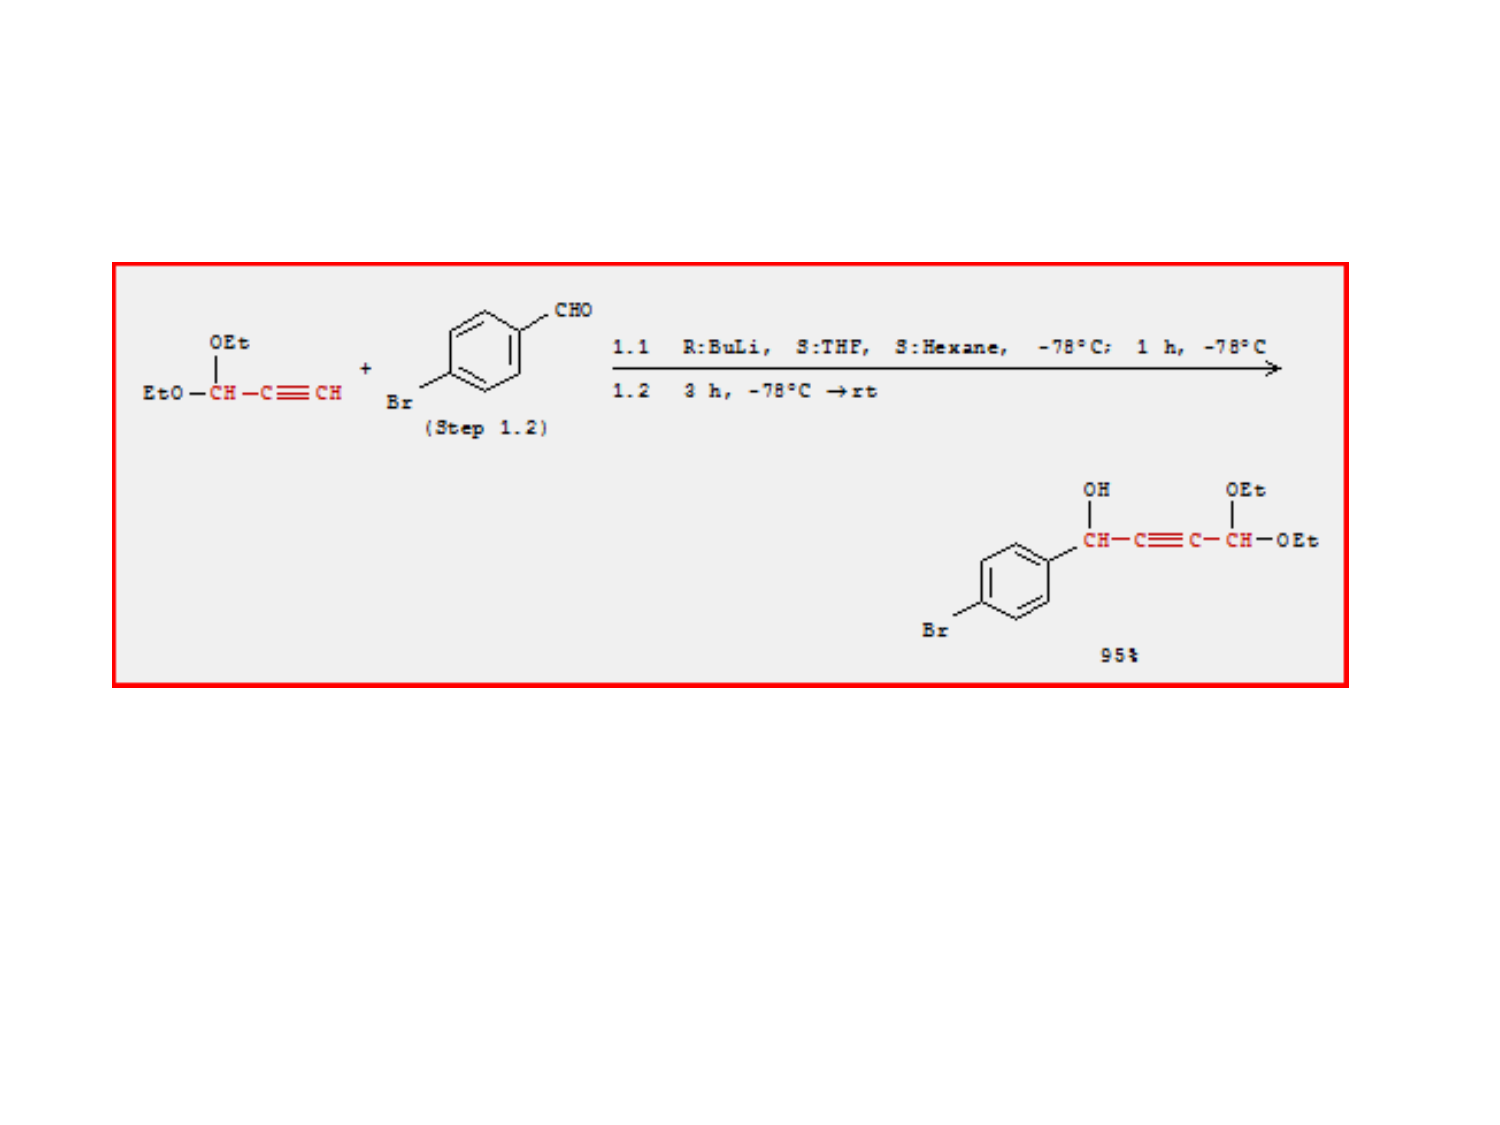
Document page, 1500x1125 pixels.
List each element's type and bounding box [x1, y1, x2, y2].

picture [112, 262, 1349, 688]
